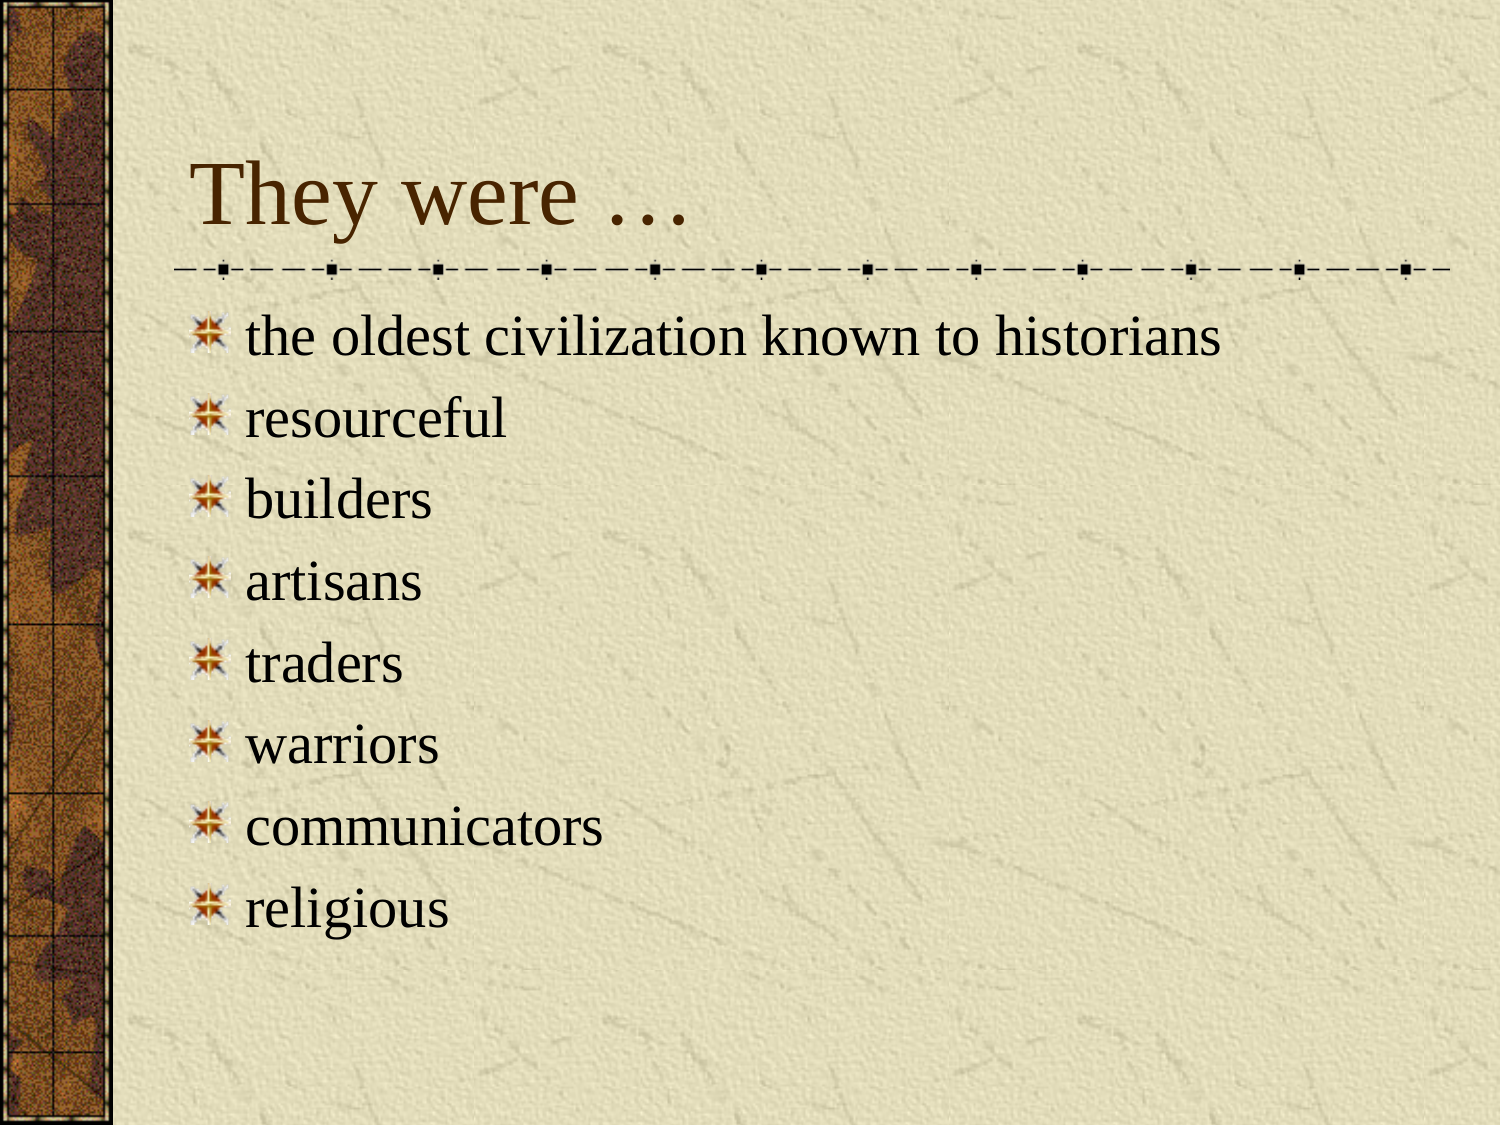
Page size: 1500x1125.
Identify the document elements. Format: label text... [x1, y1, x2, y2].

list the oldest civilization known to historians resourceful builders artisans traders warriors communicators religious [174, 289, 1449, 965]
title They were … [174, 62, 1450, 250]
picture [0, 0, 1500, 1125]
